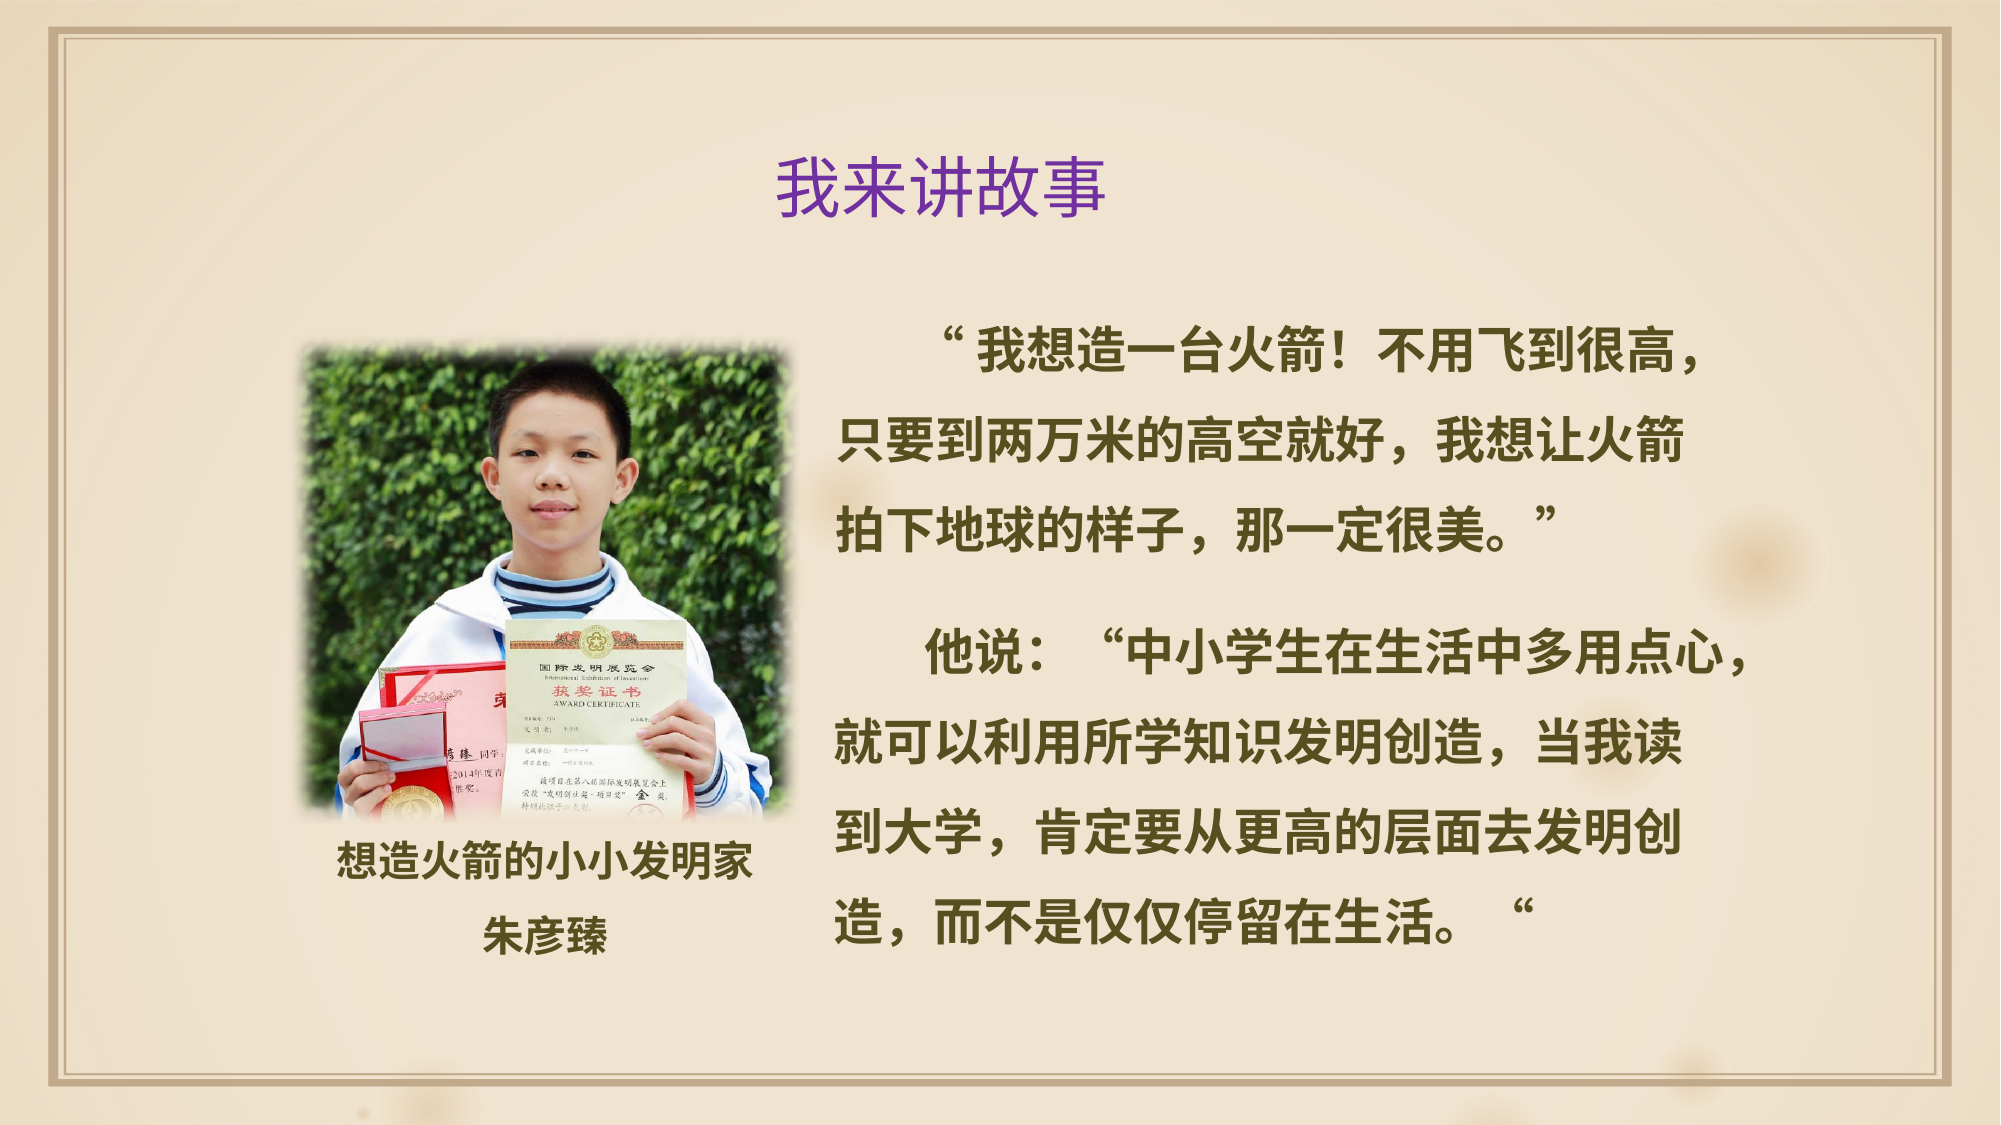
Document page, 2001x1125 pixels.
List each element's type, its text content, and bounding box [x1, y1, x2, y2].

text_box “我想造一台火箭！不用飞到很高，只要到两万米的高空就好，我想让火箭拍下地球的样子，那一定很美。” [820, 281, 1712, 582]
text_box 我来讲故事 [496, 138, 1387, 233]
text_box 他说：“中小学生在生活中多用点心，就可以利用所学知识发明创造，当我读到大学，肯定要从更高的层面去发明创造，而不是仅仅停留在生活。“ [819, 582, 1746, 958]
picture [0, 0, 2001, 1125]
text_box 想造火箭的小小发明家 朱彦臻 [239, 802, 852, 967]
